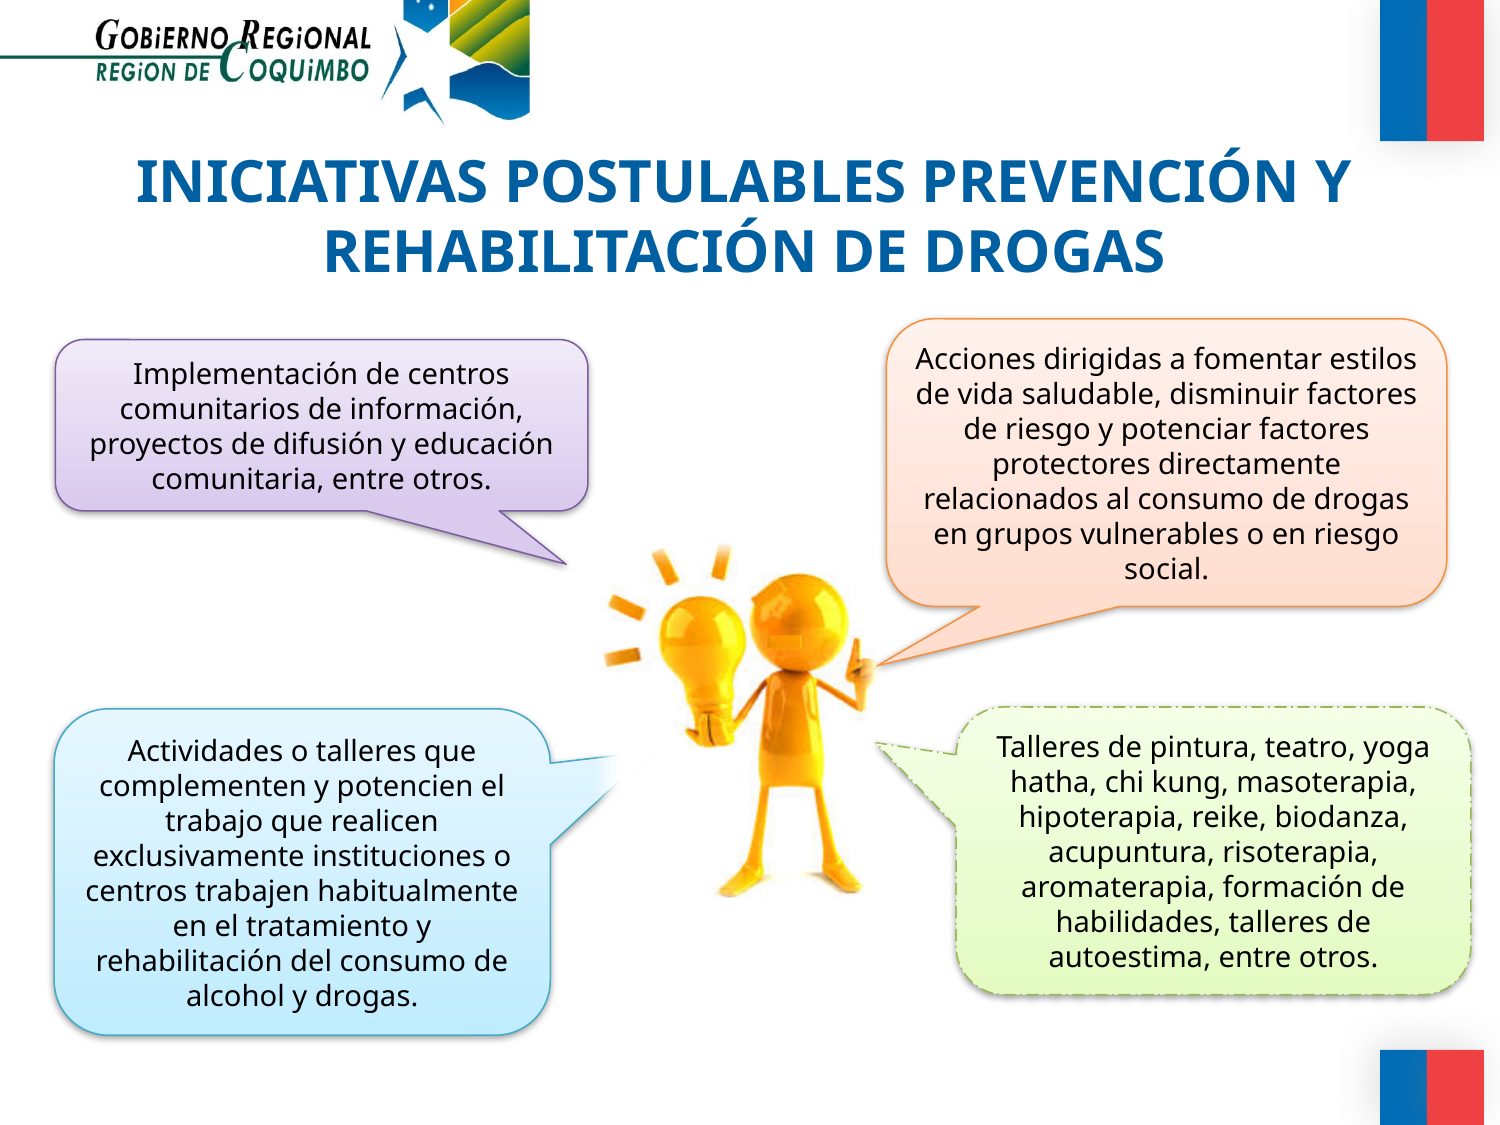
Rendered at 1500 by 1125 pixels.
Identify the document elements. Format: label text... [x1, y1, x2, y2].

picture [0, 0, 585, 160]
text_box Actividades o talleres que complementen y potencien el trabajo que realicen exclusivamente instituciones o centros trabajen habitualmente en el tratamiento y rehabilitación del consumo de alcohol y drogas. [53, 708, 582, 1037]
text_box Acciones dirigidas a fomentar estilos de vida saludable, disminuir factores de riesgo y potenciar factores protectores directamente relacionados al consumo de drogas en grupos vulnerables o en riesgo social. [885, 317, 1448, 663]
text_box Talleres de pintura, teatro, yoga hatha, chi kung, masoterapia, hipoterapia, reike, biodanza, acupuntura, risoterapia, aromaterapia, formación de habilidades, talleres de autoestima, entre otros. [893, 706, 1472, 996]
text_box INICIATIVAS POSTULABLES PREVENCIÓN Y REHABILITACIÓN DE DROGAS [41, 137, 1447, 292]
picture [587, 534, 887, 916]
text_box Implementación de centros comunitarios de información, proyectos de difusión y educación comunitaria, entre otros. [54, 338, 589, 565]
